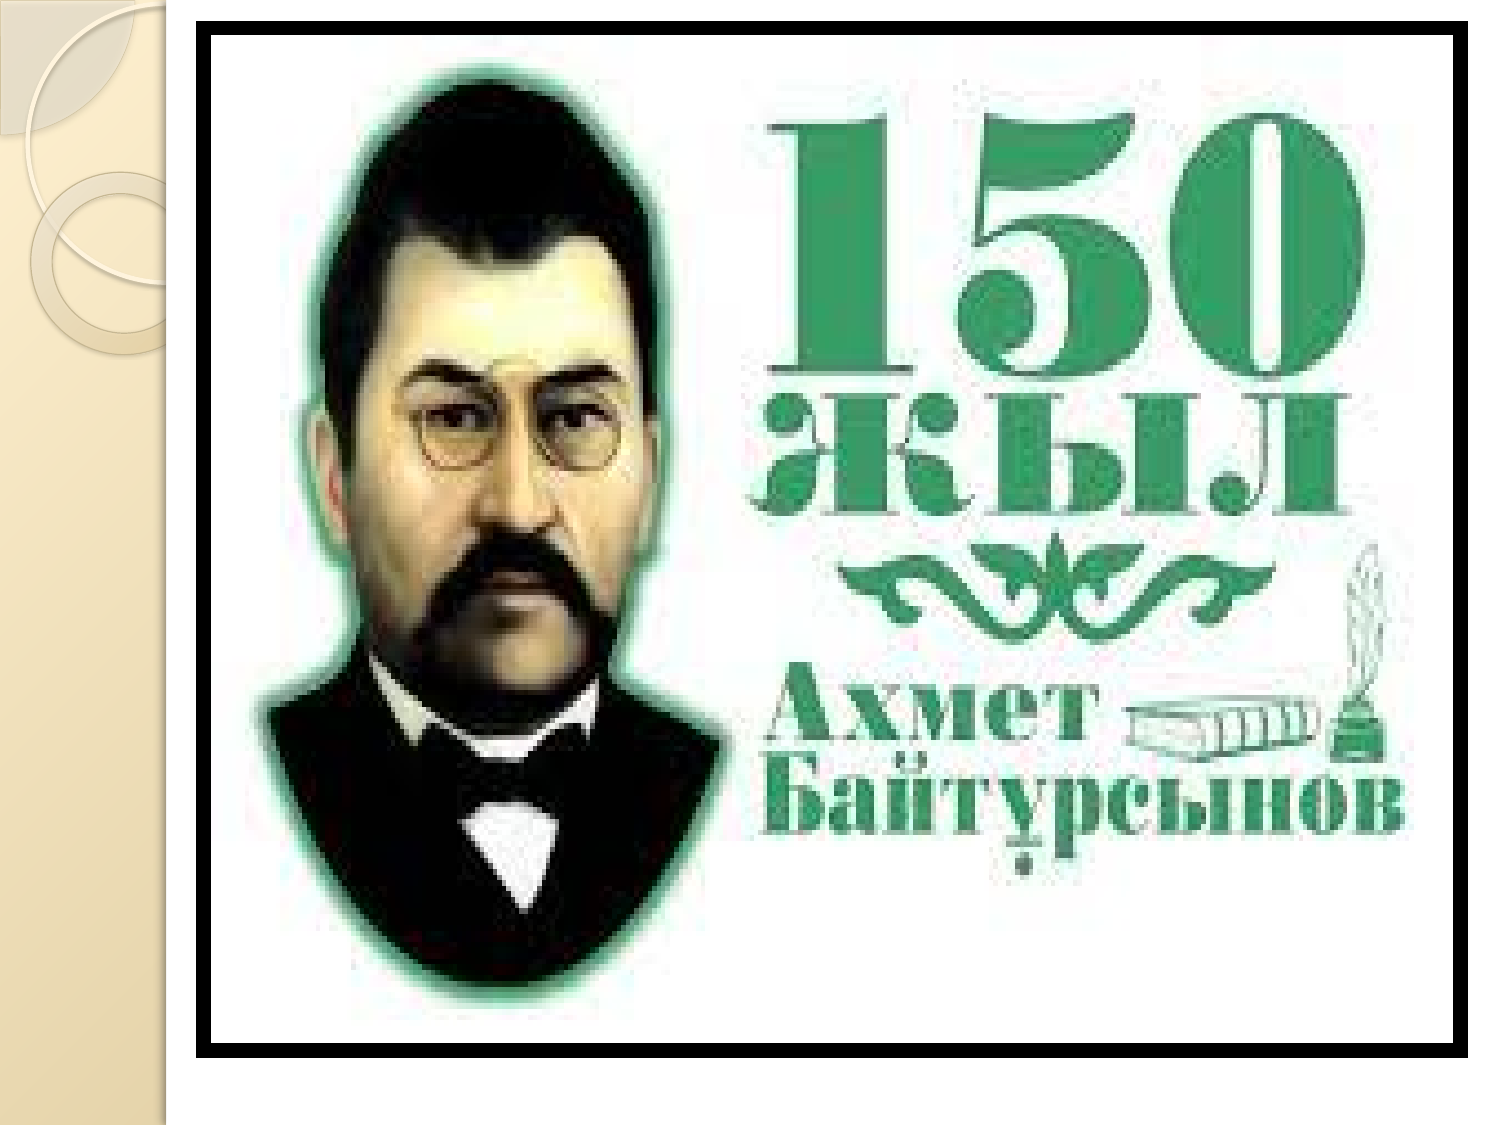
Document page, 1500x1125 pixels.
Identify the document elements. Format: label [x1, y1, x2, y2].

picture [210, 34, 1454, 1044]
